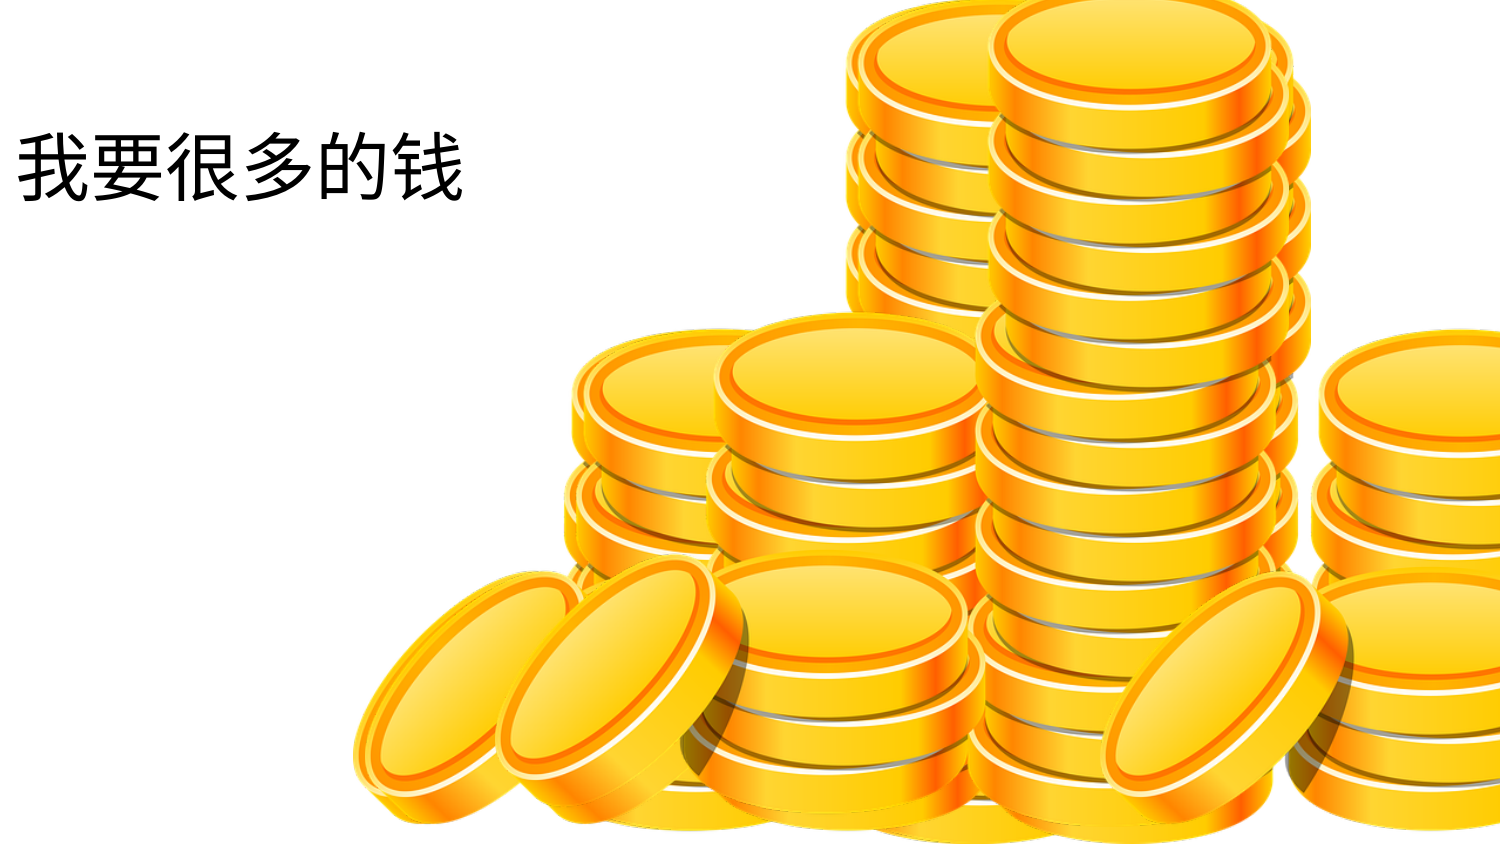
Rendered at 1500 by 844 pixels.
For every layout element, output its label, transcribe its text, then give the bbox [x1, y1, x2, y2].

picture [353, 0, 1500, 844]
list 我要很多的钱 [0, 99, 347, 661]
